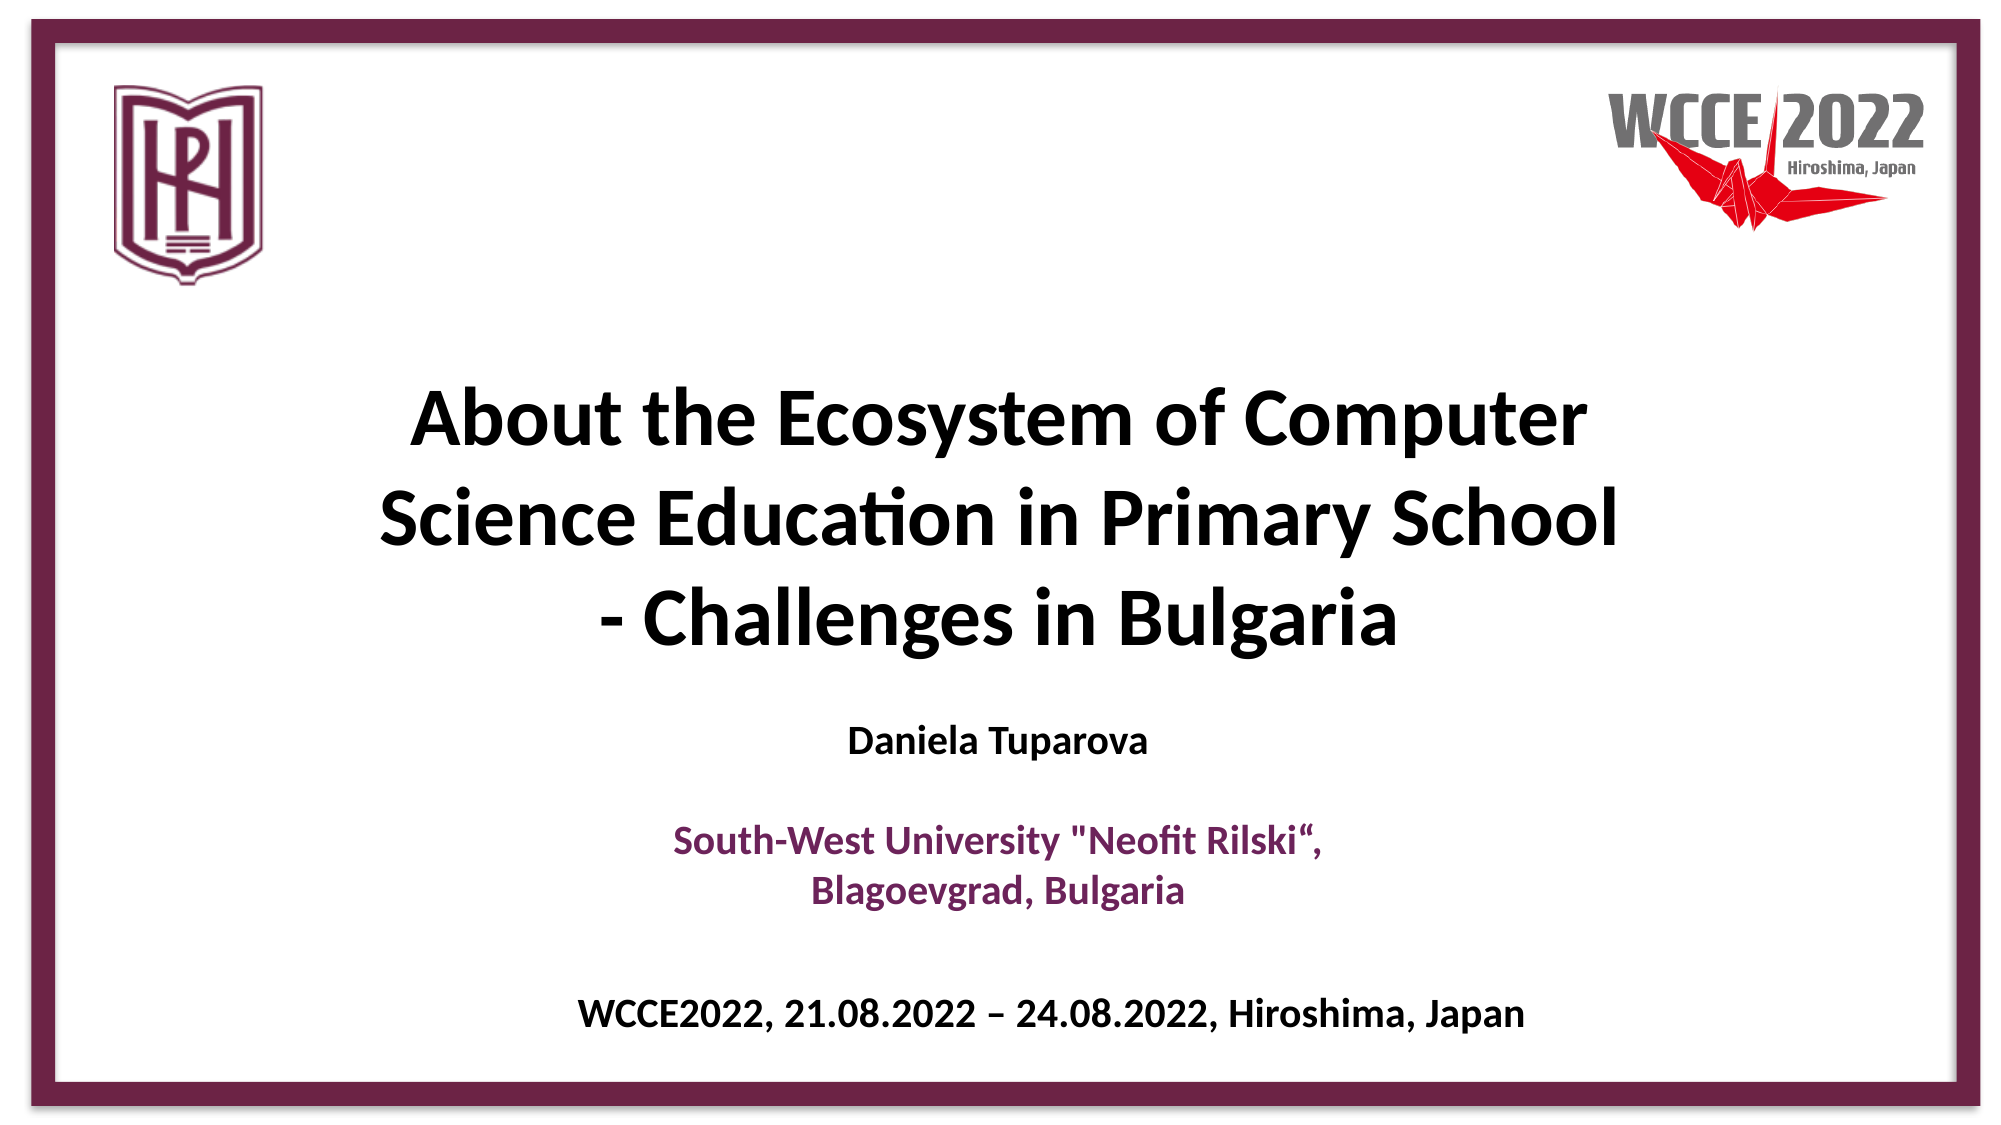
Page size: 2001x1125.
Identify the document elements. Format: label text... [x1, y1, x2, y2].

text_box [29, 17, 1983, 1108]
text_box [519, 672, 1477, 923]
picture [1602, 82, 1931, 238]
picture [113, 85, 272, 301]
text_box About the Ecosystem of Computer Science Education in Primary School - Challenges in Bulgaria [352, 354, 1648, 670]
text_box WCCE2022, 21.08.2022 – 24.08.2022, Hiroshima, Japan [562, 978, 1542, 1044]
